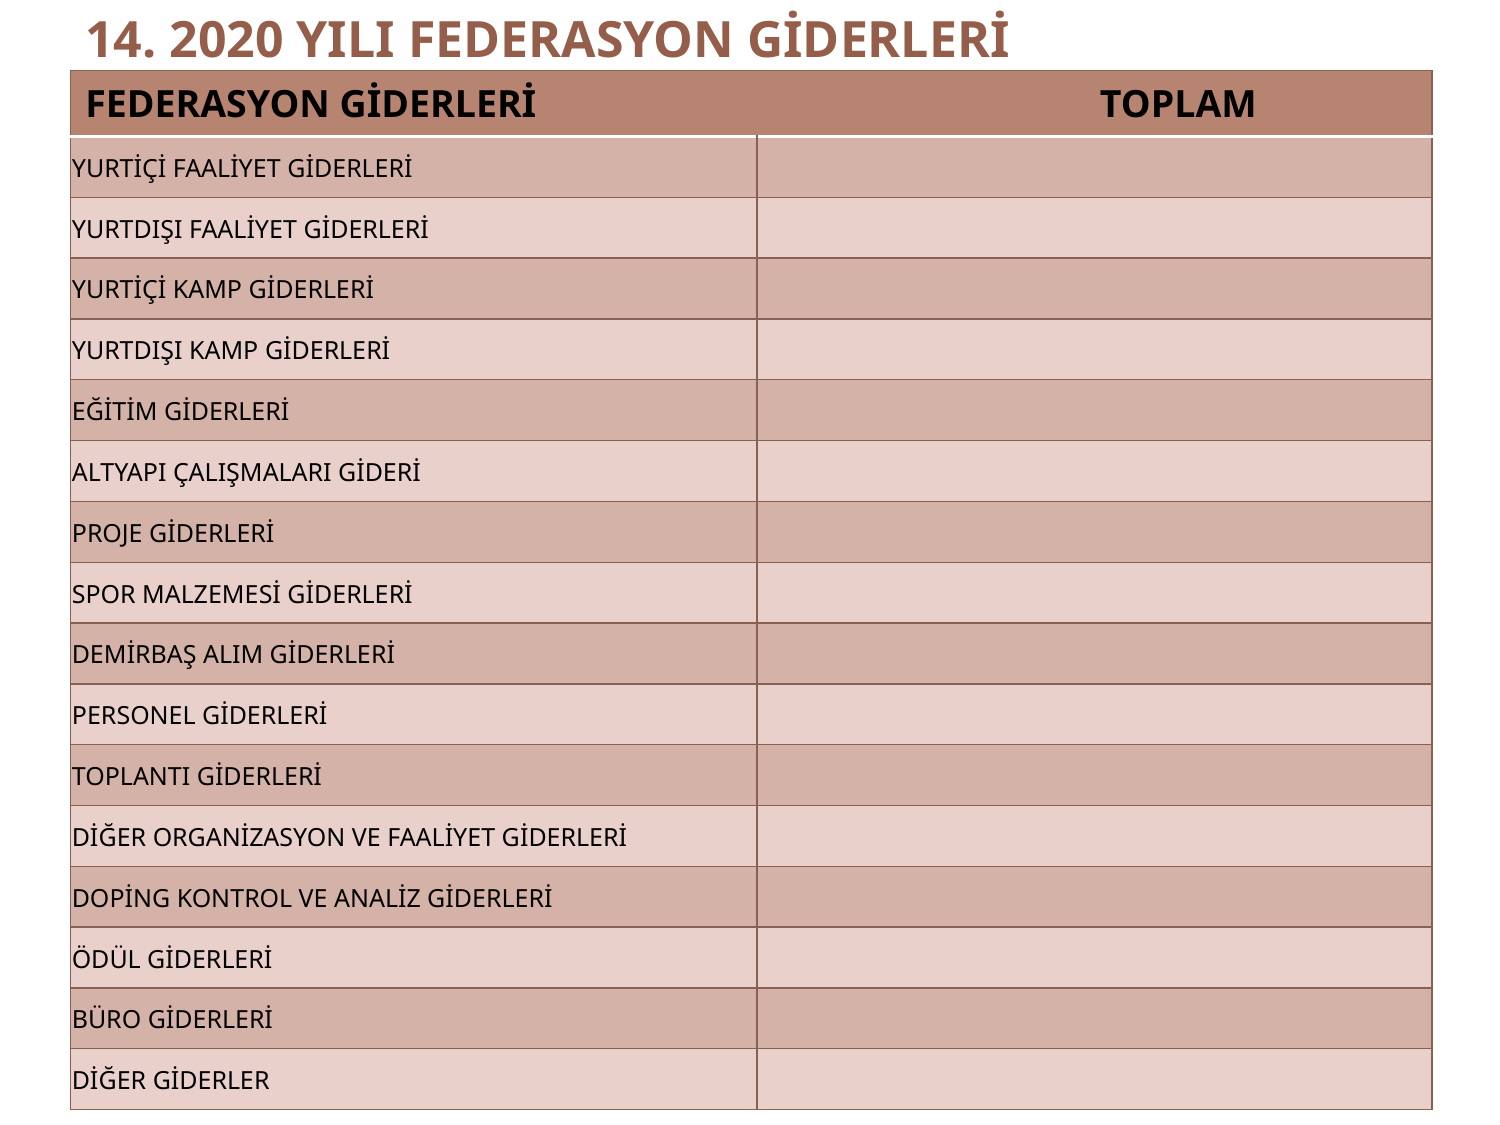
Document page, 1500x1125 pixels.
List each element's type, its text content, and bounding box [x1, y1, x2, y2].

table_cell YURTDIŞI FAALİYET GİDERLERİ [71, 198, 756, 257]
table_cell DİĞER ORGANİZASYON VE FAALİYET GİDERLERİ [71, 806, 756, 866]
table_cell EĞİTİM GİDERLERİ [71, 380, 756, 440]
table_cell [758, 198, 1431, 257]
table_cell PROJE GİDERLERİ [71, 502, 756, 562]
table_cell [758, 259, 1431, 318]
table_cell [758, 563, 1431, 622]
table_cell SPOR MALZEMESİ GİDERLERİ [71, 563, 756, 622]
title 14. 2020 YILI FEDERASYON GİDERLERİ [70, 0, 1421, 70]
table_cell YURTİÇİ KAMP GİDERLERİ [71, 259, 756, 318]
table_cell [758, 1049, 1431, 1109]
table_cell ÖDÜL GİDERLERİ [71, 928, 756, 987]
table_cell TOPLANTI GİDERLERİ [71, 745, 756, 805]
table_header FEDERASYON GİDERLERİ TOPLAM [71, 71, 1431, 135]
table_cell [758, 928, 1431, 987]
table_cell [758, 380, 1431, 440]
table_cell [758, 320, 1431, 379]
table_cell BÜRO GİDERLERİ [71, 989, 756, 1048]
table_cell [758, 867, 1431, 926]
table_cell [758, 806, 1431, 866]
table_cell [758, 502, 1431, 562]
table_cell [758, 745, 1431, 805]
table_cell YURTDIŞI KAMP GİDERLERİ [71, 320, 756, 379]
table_cell DOPİNG KONTROL VE ANALİZ GİDERLERİ [71, 867, 756, 926]
table_cell [758, 138, 1431, 197]
table_cell DEMİRBAŞ ALIM GİDERLERİ [71, 624, 756, 683]
table_cell PERSONEL GİDERLERİ [71, 685, 756, 744]
table_cell [758, 624, 1431, 683]
table_cell [758, 441, 1431, 501]
table_cell [758, 685, 1431, 744]
table_cell YURTİÇİ FAALİYET GİDERLERİ [71, 138, 756, 197]
table_cell ALTYAPI ÇALIŞMALARI GİDERİ [71, 441, 756, 501]
table_cell DİĞER GİDERLER [71, 1049, 756, 1109]
table_cell [758, 989, 1431, 1048]
